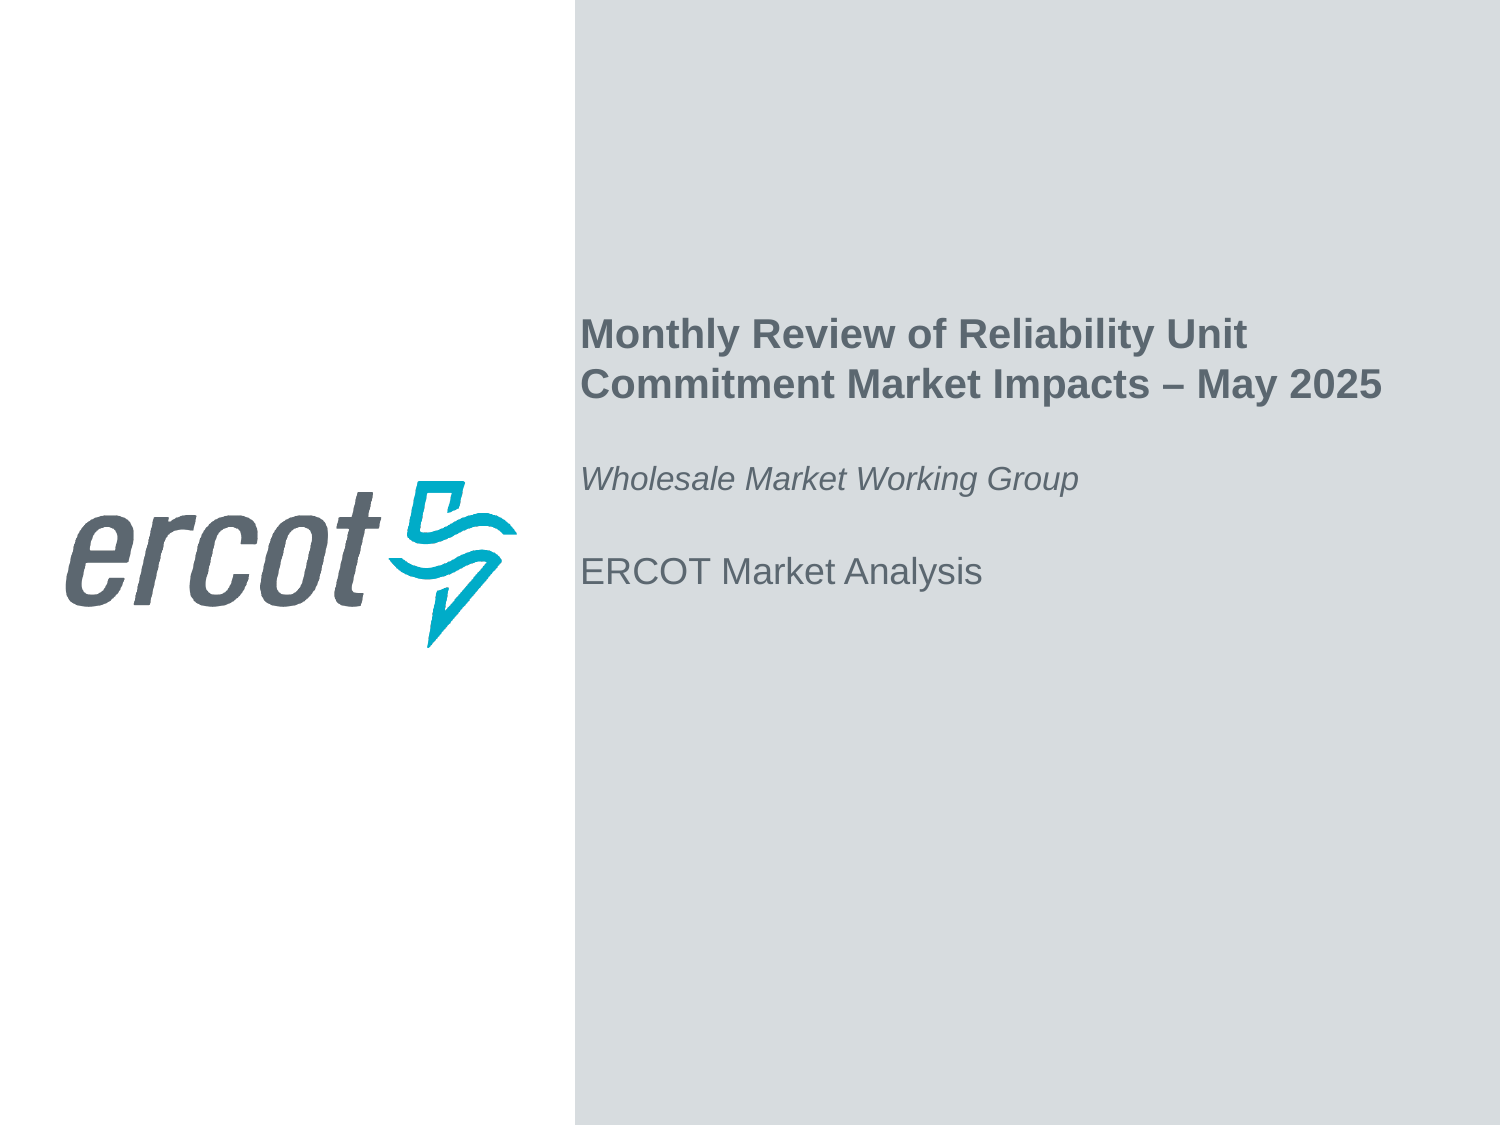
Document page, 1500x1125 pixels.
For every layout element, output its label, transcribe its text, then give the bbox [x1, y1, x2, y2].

picture [56, 471, 525, 654]
text_box Monthly Review of Reliability Unit Commitment Market Impacts – May 2025 Wholesale Market Working Group ERCOT Market Analysis [565, 299, 1500, 735]
